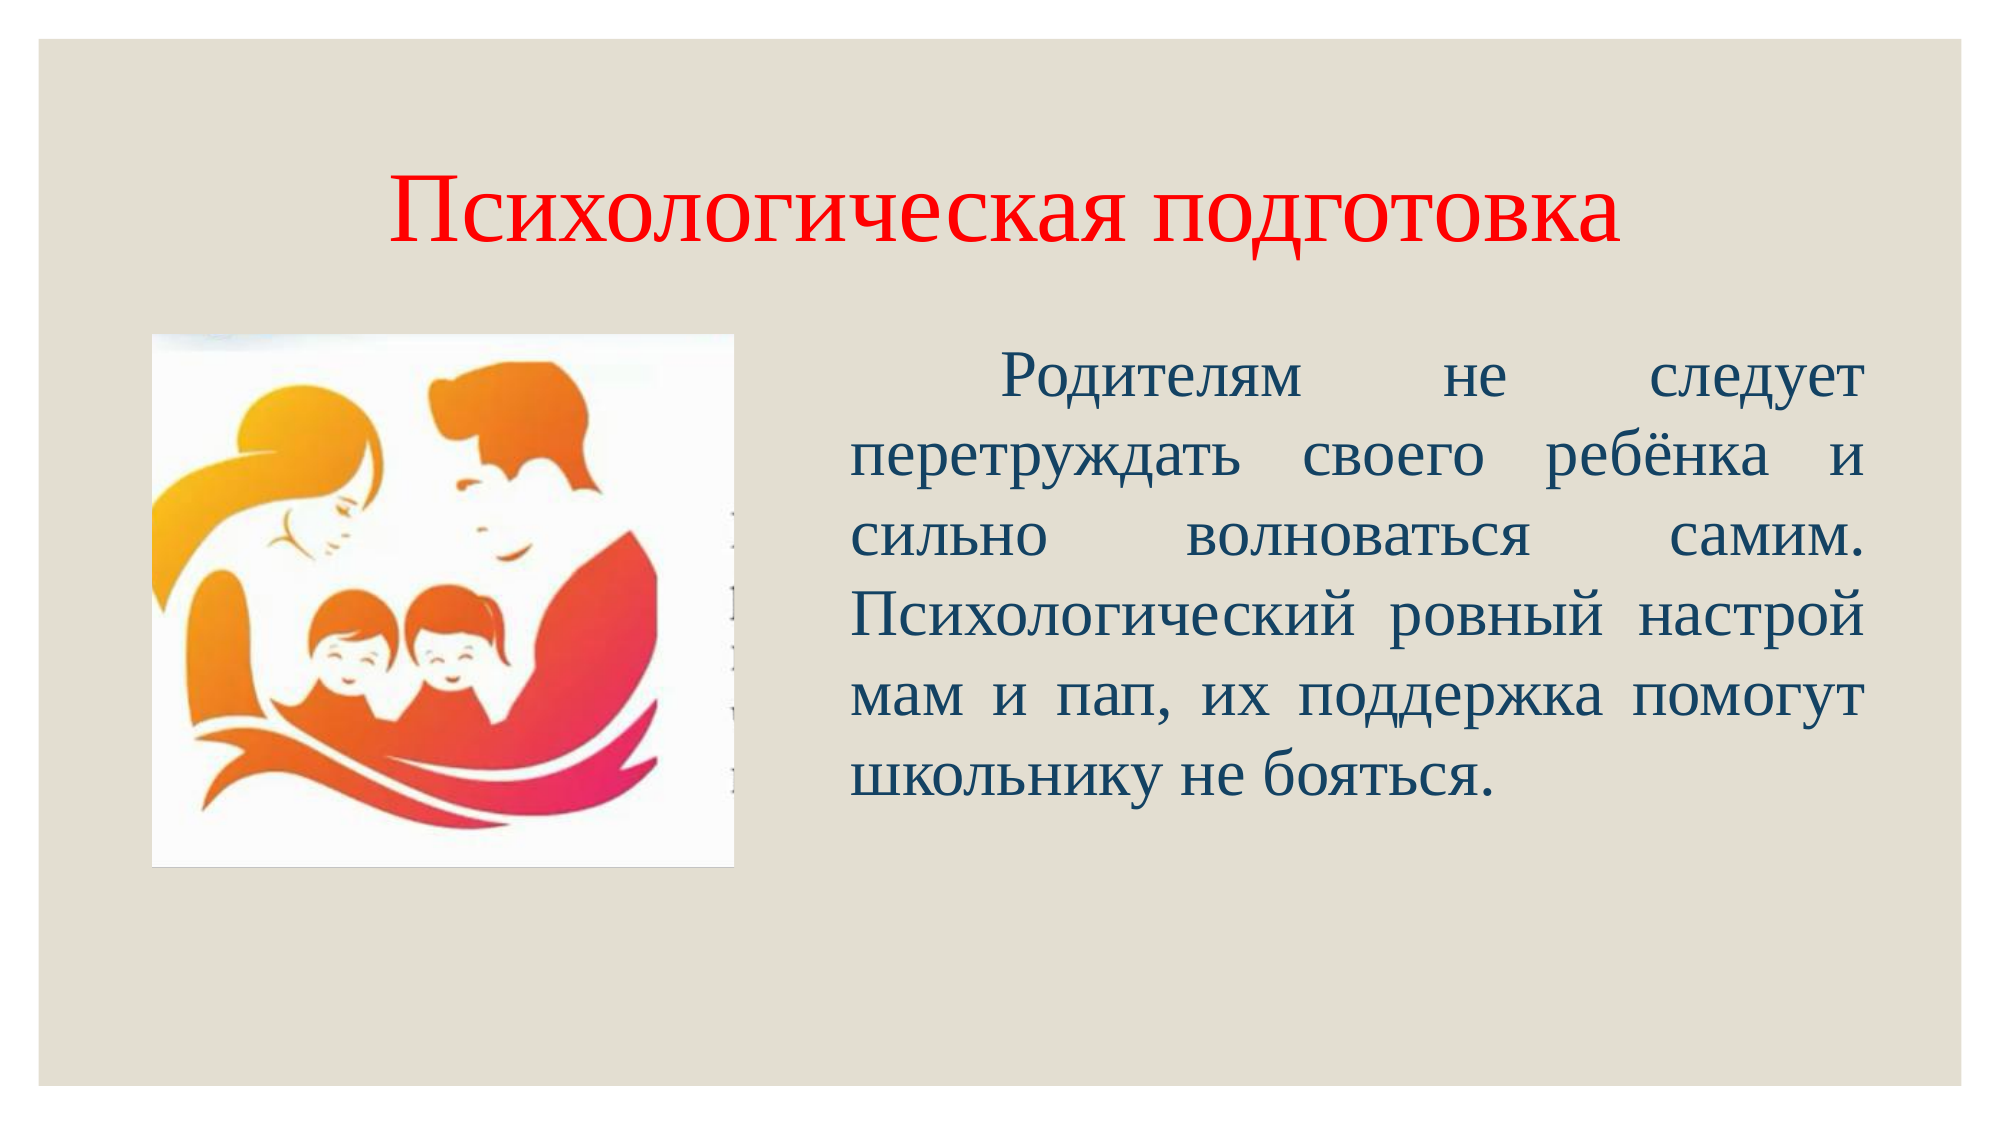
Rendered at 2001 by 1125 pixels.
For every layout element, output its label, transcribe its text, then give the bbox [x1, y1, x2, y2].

title Психологическая подготовка [180, 93, 1832, 325]
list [151, 334, 735, 868]
text_box Родителям не следует перетруждать своего ребёнка и сильно волноваться самим. Психологический ровный настрой мам и пап, их поддержка помогут школьнику не бояться. [835, 321, 1882, 817]
